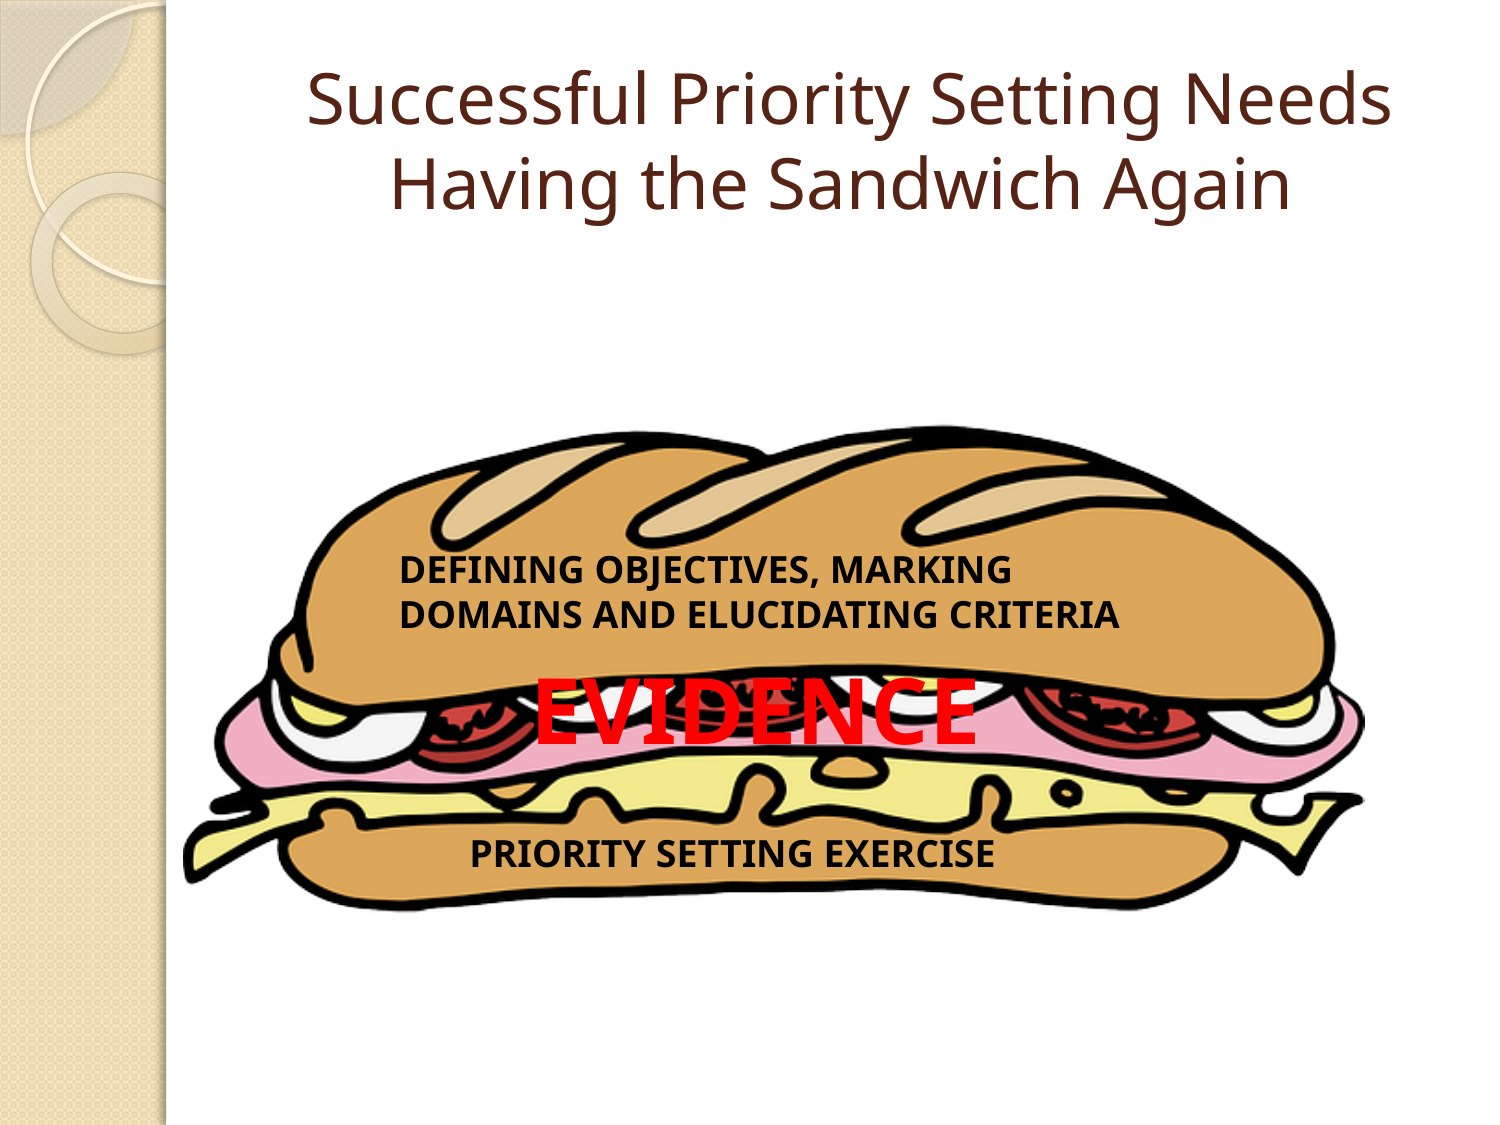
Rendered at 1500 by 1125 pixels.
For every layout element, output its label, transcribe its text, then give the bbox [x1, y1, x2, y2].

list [182, 373, 1365, 965]
title Successful Priority Setting Needs Having the Sandwich Again [235, 45, 1466, 233]
